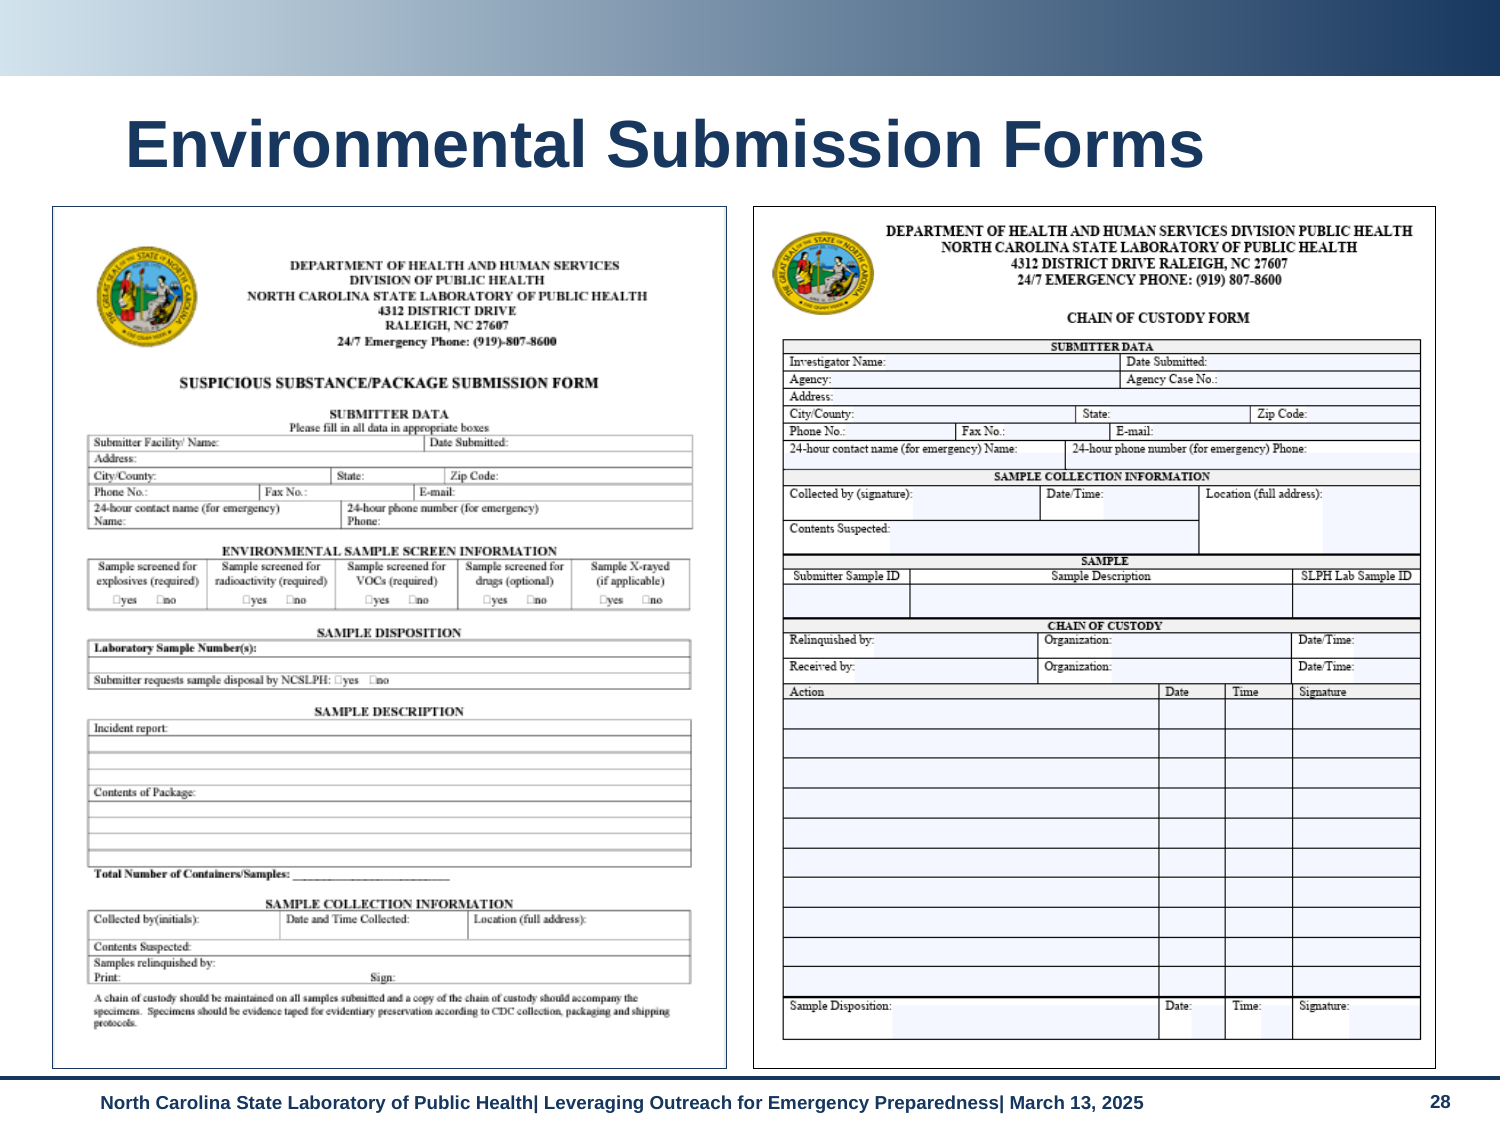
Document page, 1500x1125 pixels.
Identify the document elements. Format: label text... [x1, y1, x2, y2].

picture [51, 206, 727, 1069]
title Environmental Submission Forms [110, 102, 1398, 193]
picture [753, 206, 1436, 1069]
